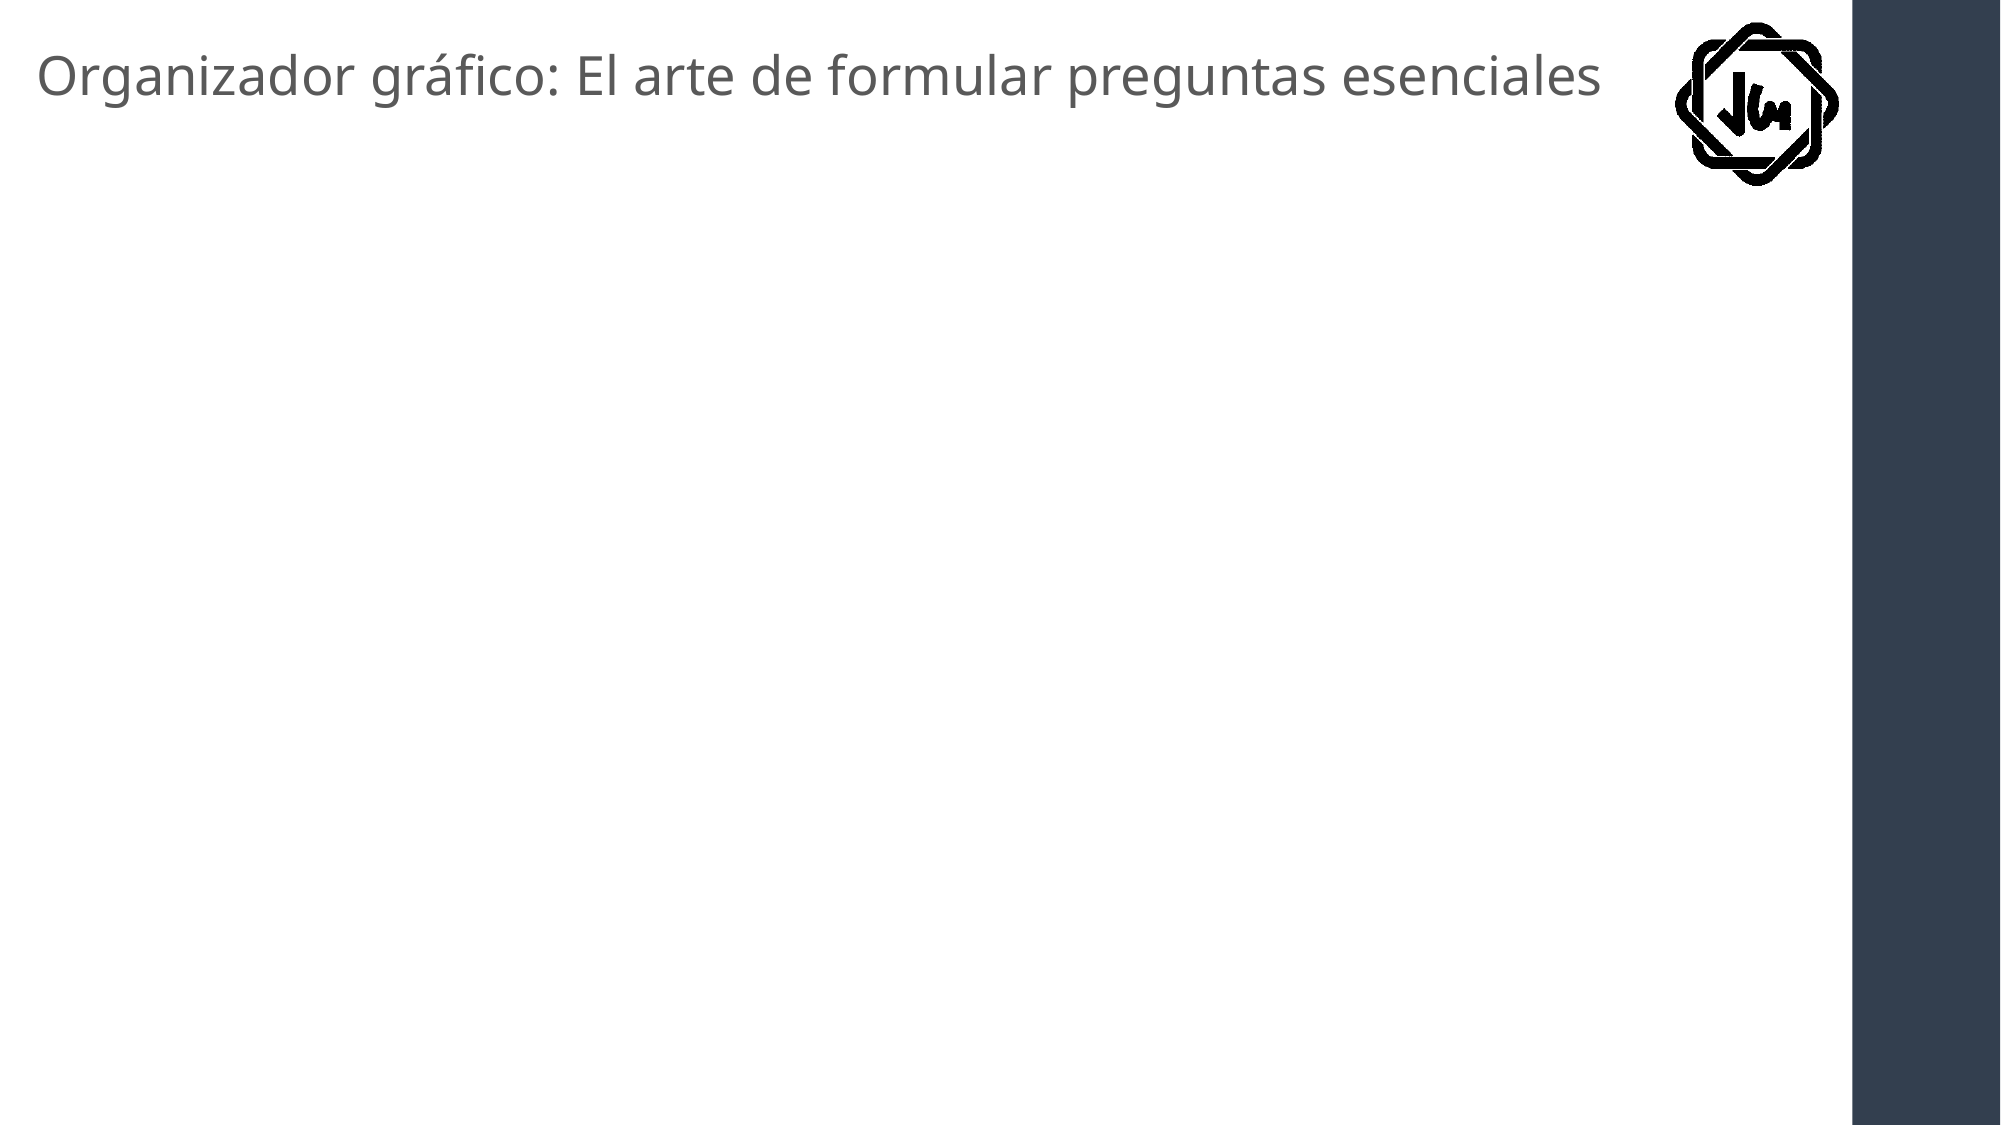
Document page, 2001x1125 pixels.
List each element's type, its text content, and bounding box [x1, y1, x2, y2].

picture [1668, 12, 1842, 187]
text_box Organizador gráfico: El arte de formular preguntas esenciales [22, 33, 1634, 114]
